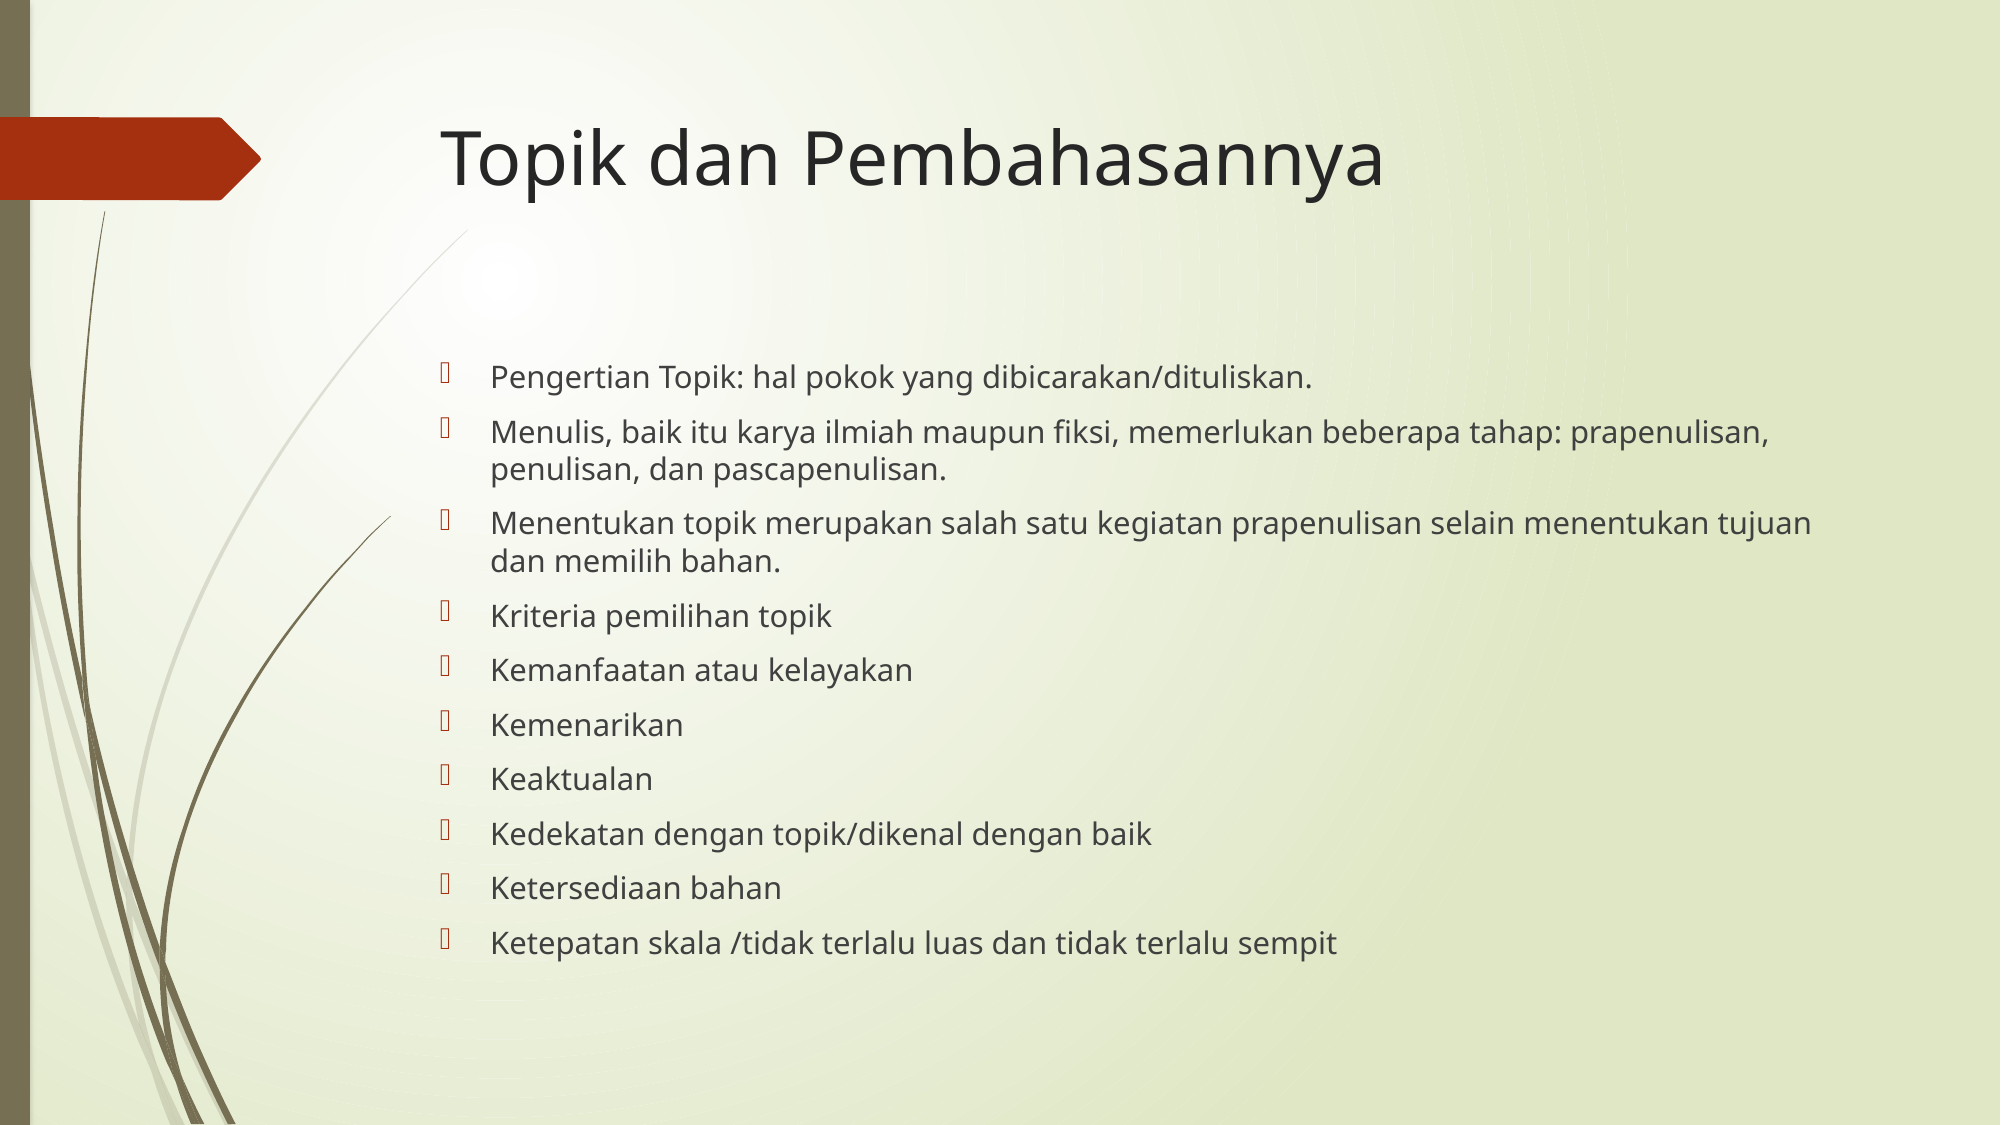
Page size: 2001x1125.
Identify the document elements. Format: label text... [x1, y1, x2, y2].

title Topik dan Pembahasannya [425, 102, 1888, 313]
list Pengertian Topik: hal pokok yang dibicarakan/dituliskan. Menulis, baik itu karya ilmiah maupun fiksi, memerlukan beberapa tahap: prapenulisan, penulisan, dan pascapenulisan. Menentukan topik merupakan salah satu kegiatan prapenulisan selain menentukan tujuan dan memilih bahan. Kriteria pemilihan topik Kemanfaatan atau kelayakan Kemenarikan Keaktualan Kedekatan dengan topik/dikenal dengan baik Ketersediaan bahan Ketepatan skala /tidak terlalu luas dan tidak terlalu sempit [424, 350, 1888, 970]
